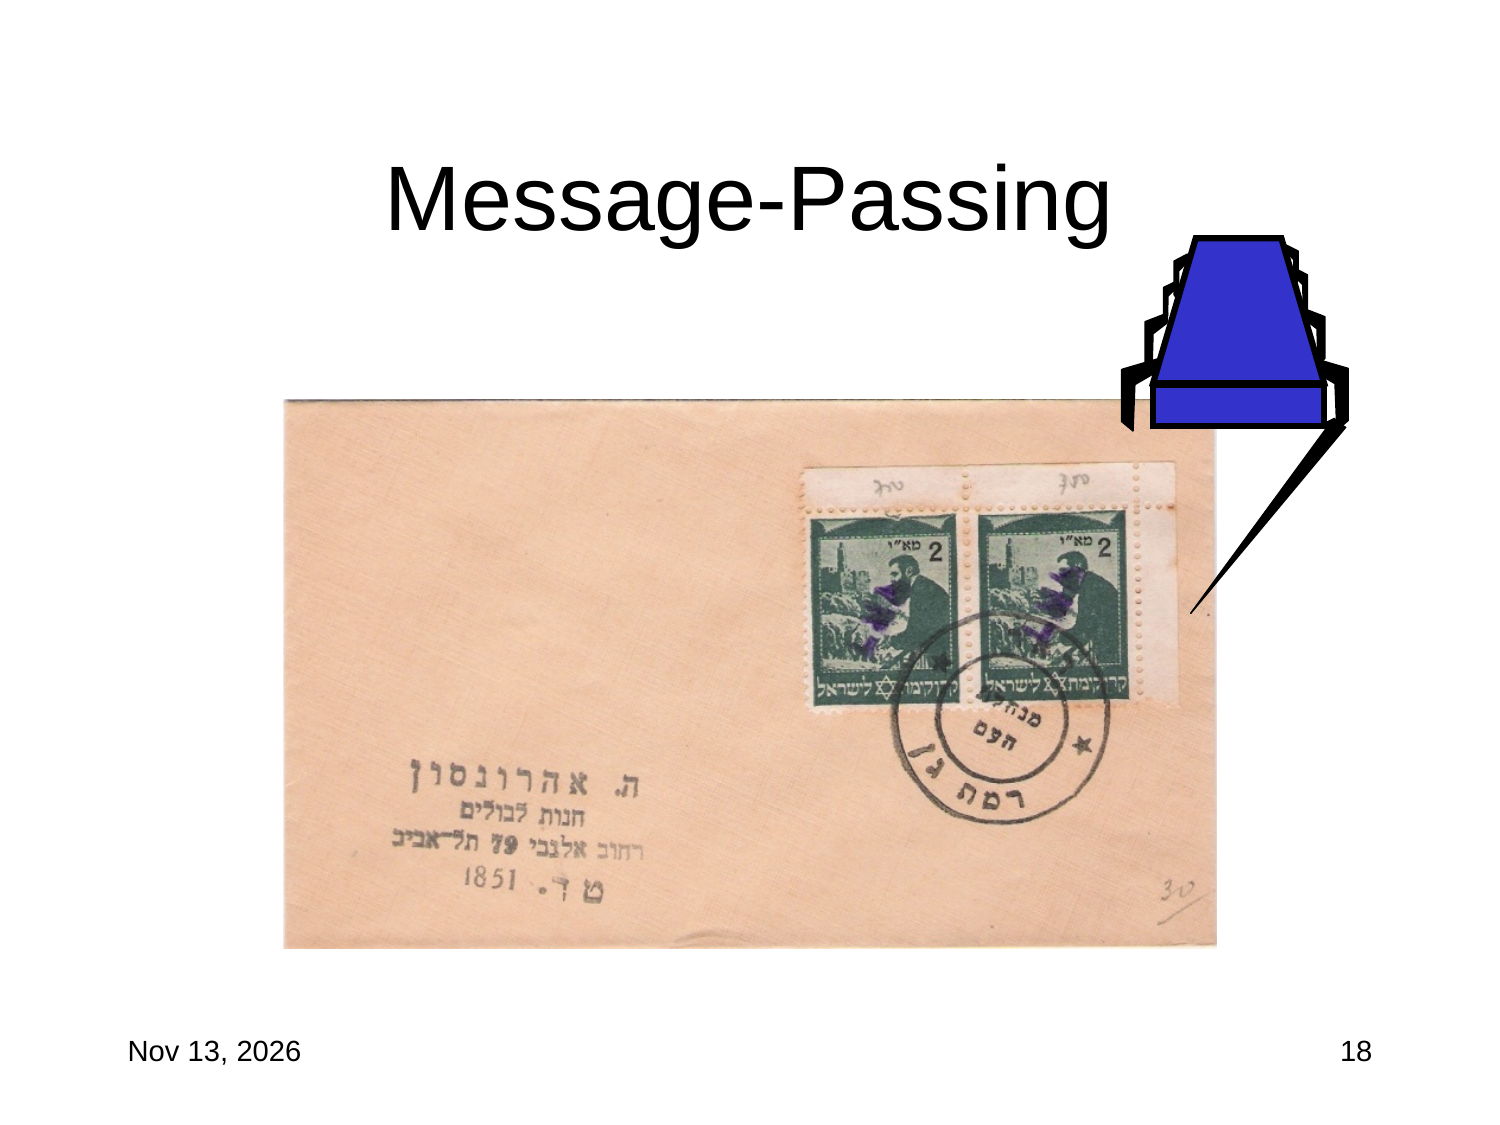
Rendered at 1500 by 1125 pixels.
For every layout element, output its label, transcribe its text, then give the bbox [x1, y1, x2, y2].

title Message-Passing [112, 99, 1388, 288]
slide_number 18 [1074, 1024, 1388, 1101]
picture [283, 398, 1217, 949]
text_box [1121, 237, 1349, 614]
slide_number 1-Dec-10 [112, 1024, 426, 1101]
